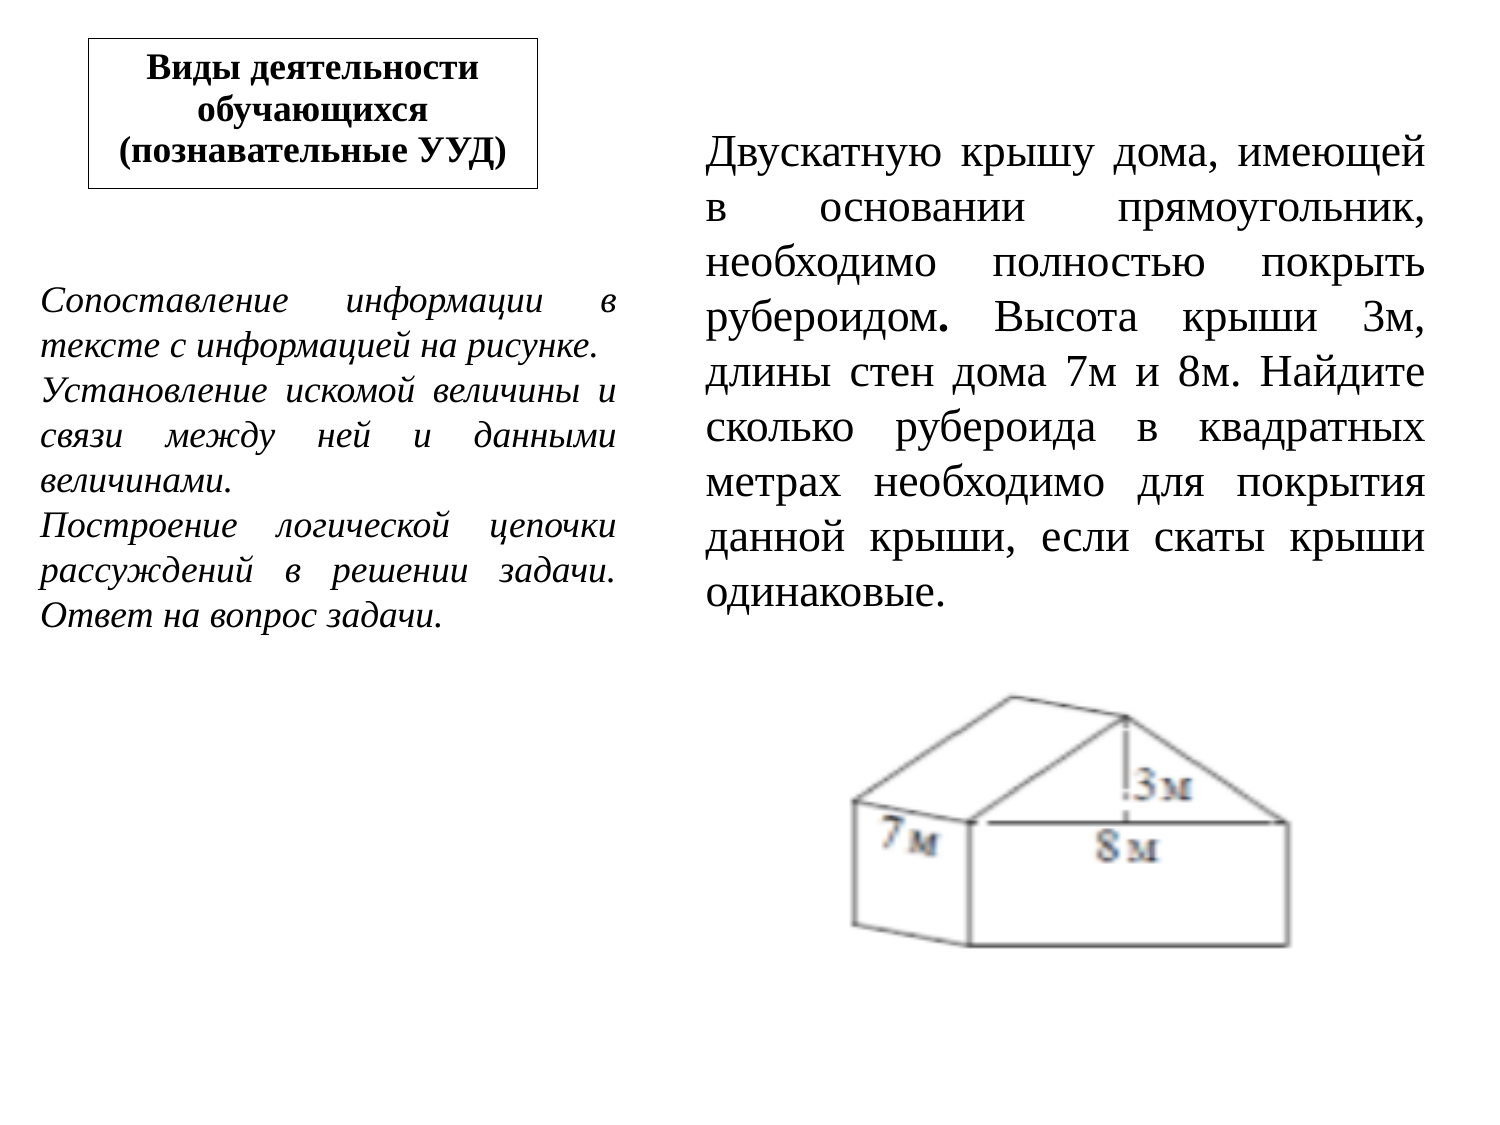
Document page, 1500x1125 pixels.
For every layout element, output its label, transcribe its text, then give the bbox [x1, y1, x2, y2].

text_box Сопоставление информации в тексте с информацией на рисунке. Установление искомой величины и связи между ней и данными величинами. Построение логической цепочки рассуждений в решении задачи. Ответ на вопрос задачи. [25, 267, 632, 732]
table_header Виды деятельности обучающихся (познавательные УУД) [89, 39, 537, 188]
text_box [714, 371, 1500, 446]
text_box Двускатную крышу дома, имеющей в основании прямоугольник, необходимо полностью покрыть рубероидом. Высота крыши 3м, длины стен дома 7м и 8м. Найдите сколько рубероида в квадратных метрах необходимо для покрытия данной крыши, если скаты крыши одинаковые. [690, 113, 1441, 734]
text_box [25, 0, 249, 155]
picture [749, 644, 1415, 1048]
